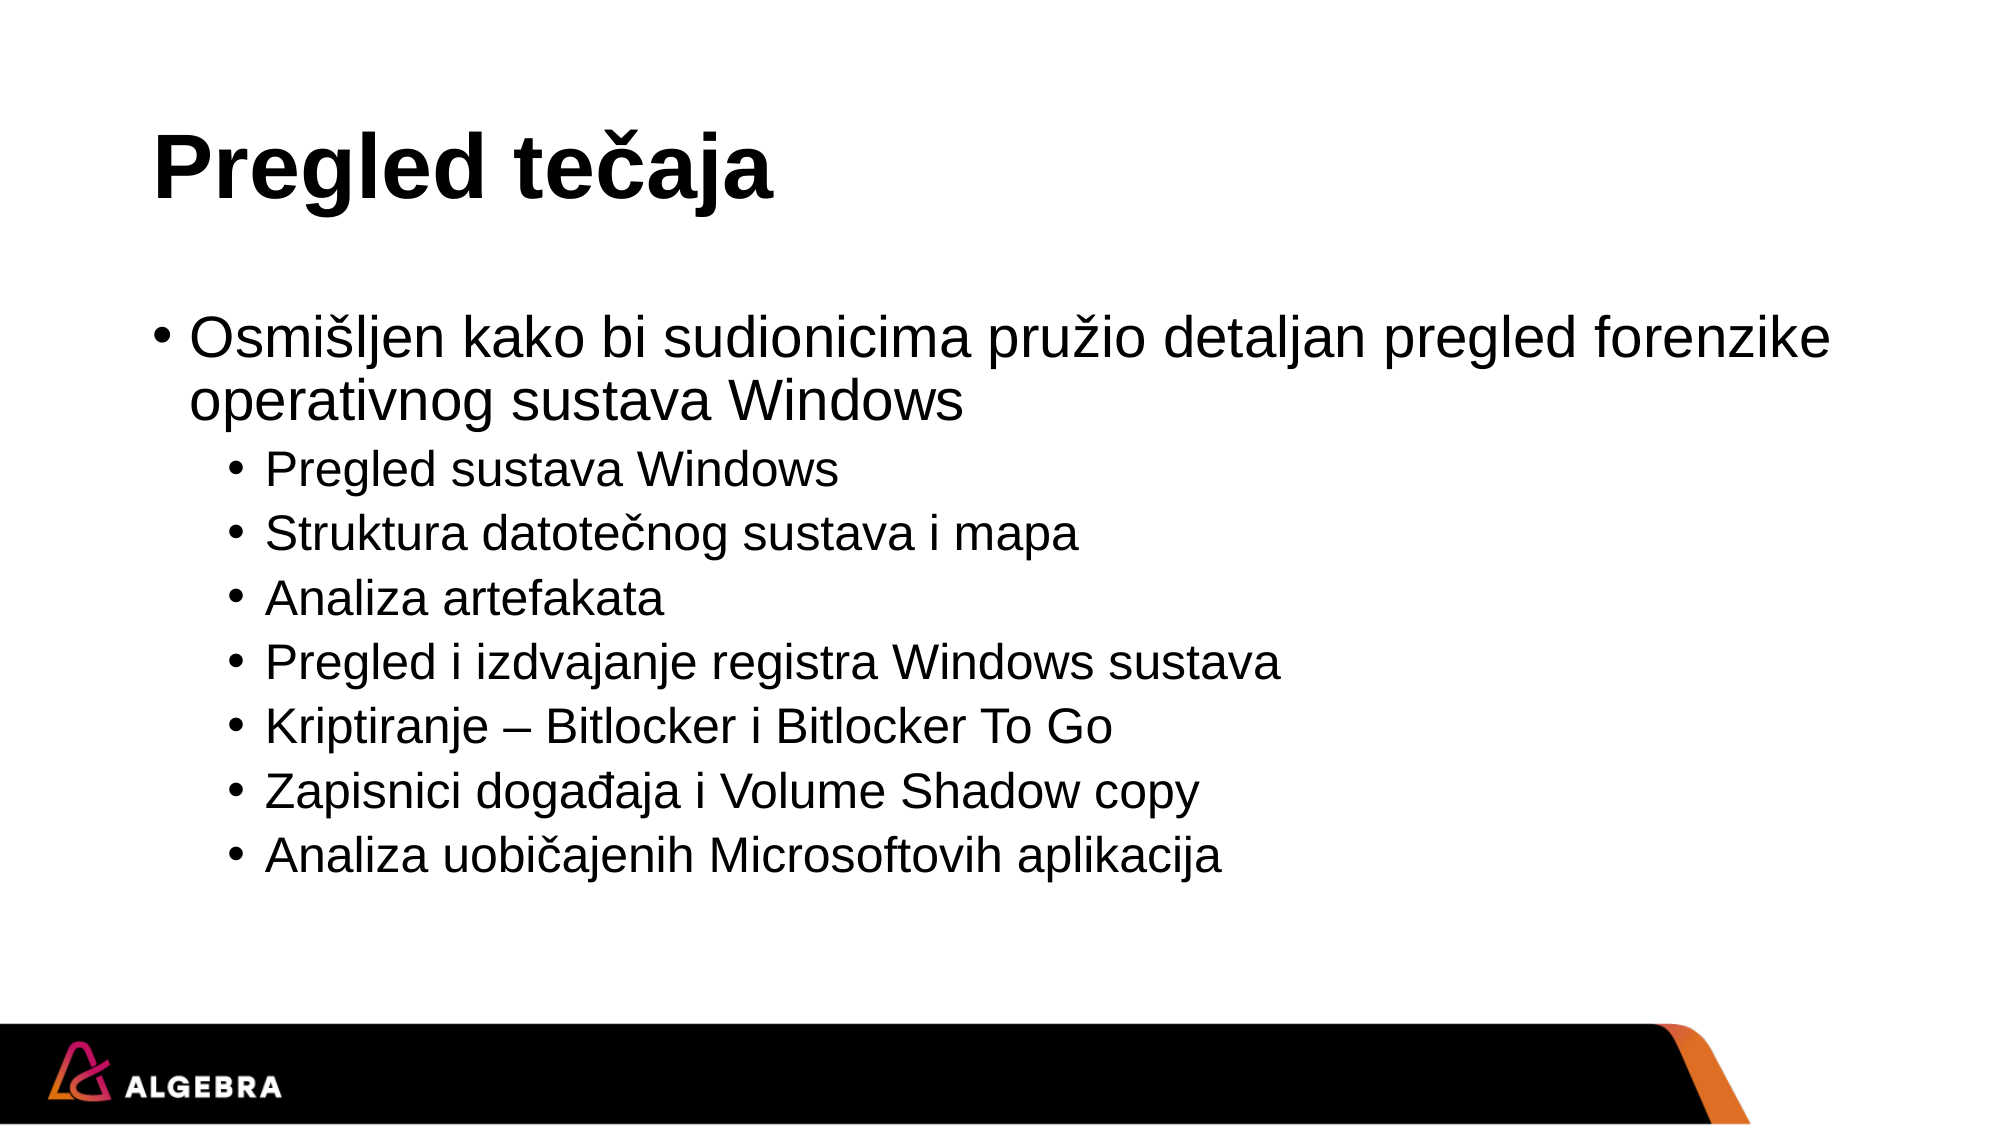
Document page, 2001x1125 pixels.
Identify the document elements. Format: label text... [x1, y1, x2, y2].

list Osmišljen kako bi sudionicima pružio detaljan pregled forenzike operativnog sustava Windows Pregled sustava Windows Struktura datotečnog sustava i mapa Analiza artefakata Pregled i izdvajanje registra Windows sustava Kriptiranje – Bitlocker i Bitlocker To Go Zapisnici događaja i Volume Shadow copy Analiza uobičajenih Microsoftovih aplikacija [137, 299, 1863, 1014]
picture [0, 1023, 1958, 1125]
title Pregled tečaja [137, 59, 1863, 278]
